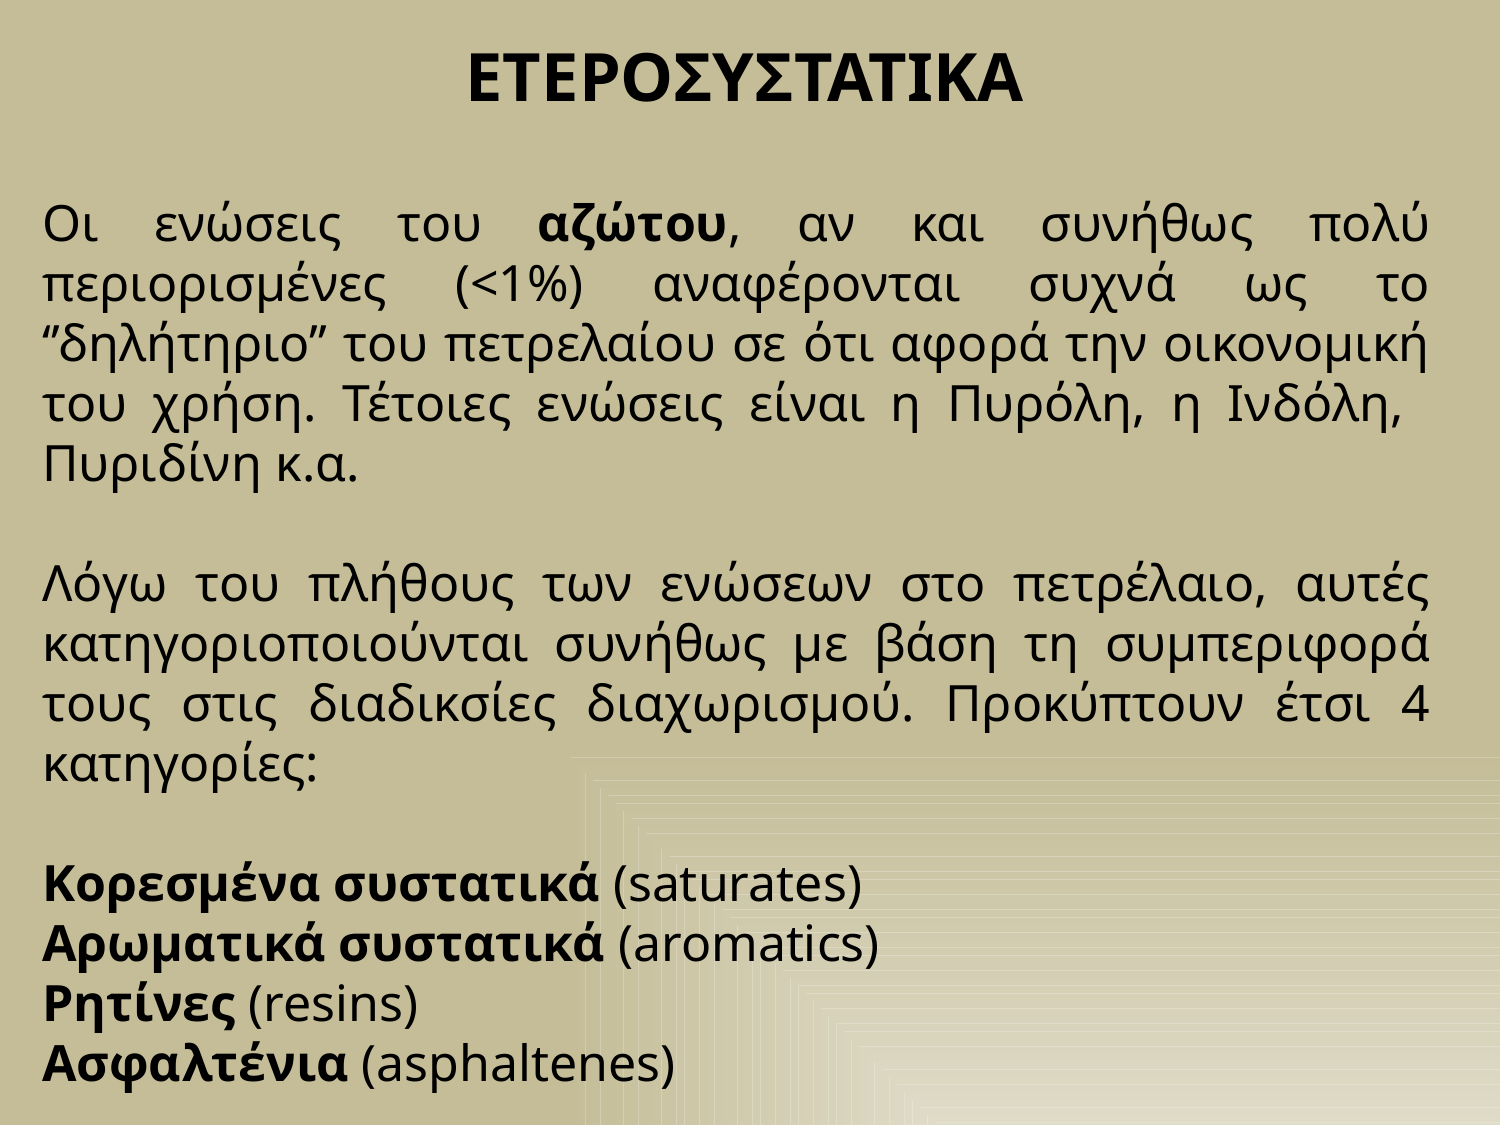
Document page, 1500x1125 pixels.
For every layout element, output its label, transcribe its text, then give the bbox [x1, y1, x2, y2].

text_box Οι ενώσεις του αζώτου, αν και συνήθως πολύ περιορισμένες (<1%) αναφέρονται συχνά ως το ‘’δηλήτηριο’’ του πετρελαίου σε ότι αφορά την οικονομική του χρήση. Τέτοιες ενώσεις είναι η Πυρόλη, η Ινδόλη, Πυριδίνη κ.α. Λόγω του πλήθους των ενώσεων στο πετρέλαιο, αυτές κατηγοριοποιούνται συνήθως με βάση τη συμπεριφορά τους στις διαδικσίες διαχωρισμού. Προκύπτουν έτσι 4 κατηγορίες: Κορεσμένα συστατικά (saturates) Αρωματικά συστατικά (aromatics) Ρητίνες (resins) Ασφαλτένια (asphaltenes) [27, 184, 1445, 1100]
text_box ΕΤΕΡΟΣΥΣΤΑΤΙΚΑ [147, 26, 1342, 122]
